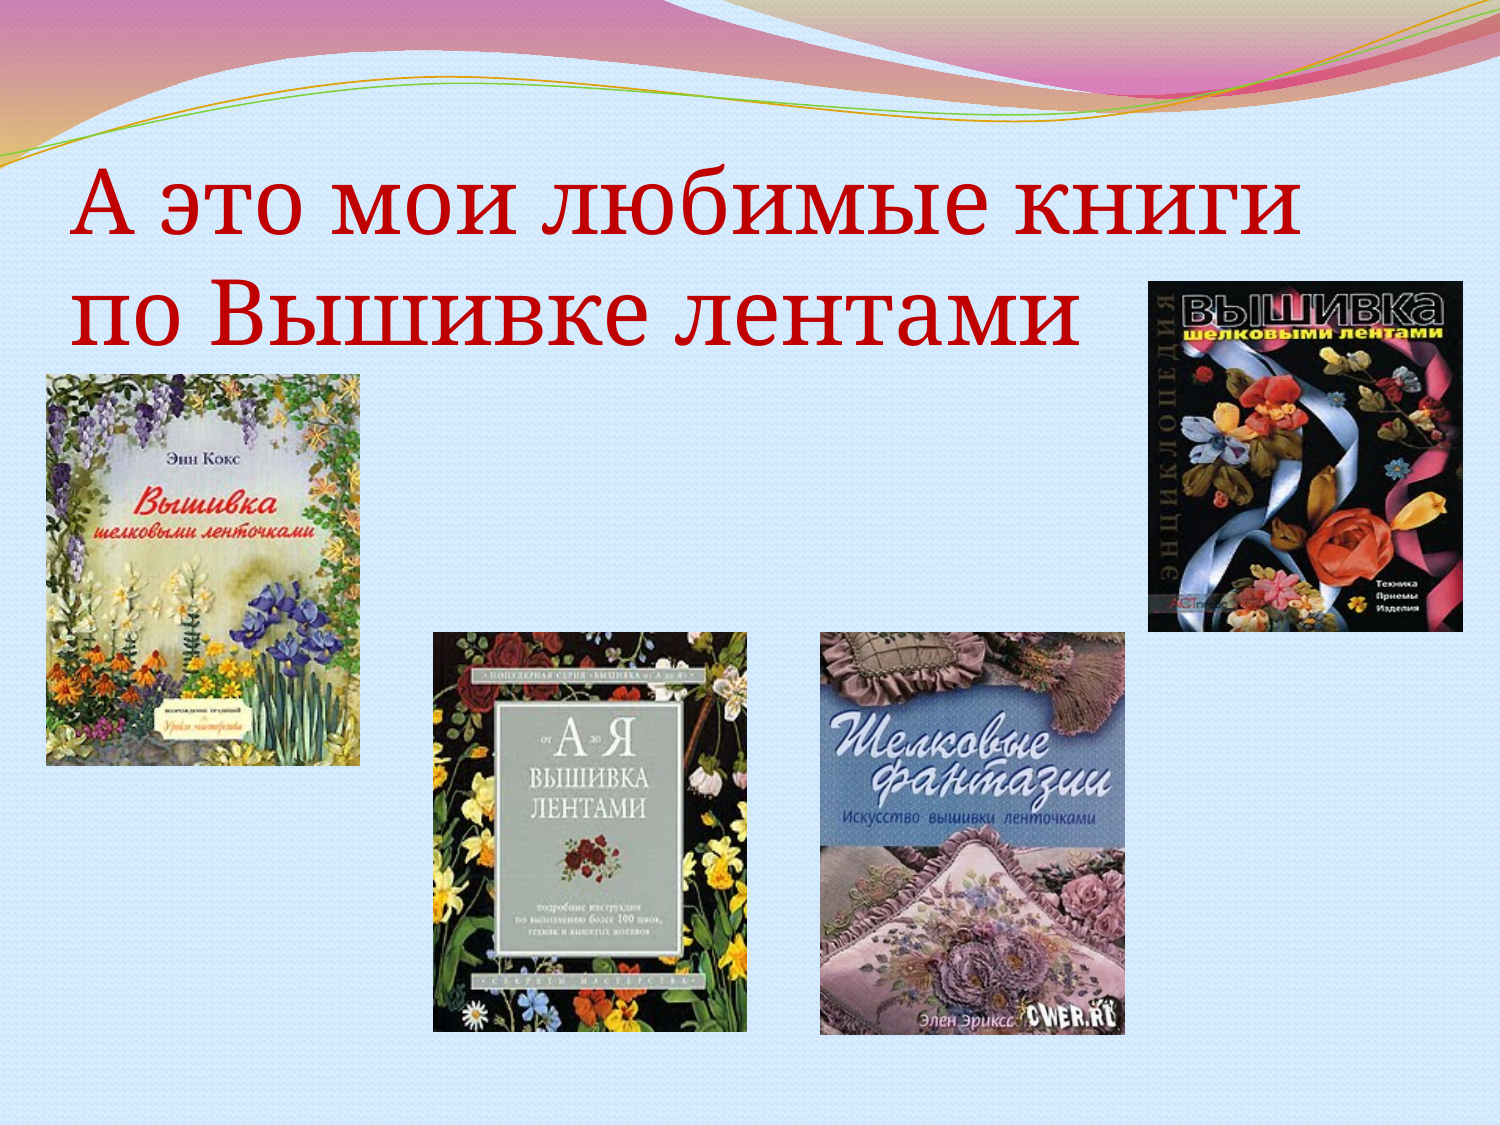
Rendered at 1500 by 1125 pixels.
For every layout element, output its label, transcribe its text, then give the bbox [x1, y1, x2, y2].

list [75, 375, 1425, 1038]
picture [820, 632, 1126, 1035]
picture [433, 632, 747, 1032]
picture [1148, 280, 1464, 633]
picture [46, 374, 360, 766]
title А это мои любимые книги по Вышивке лентами [70, 175, 1421, 364]
